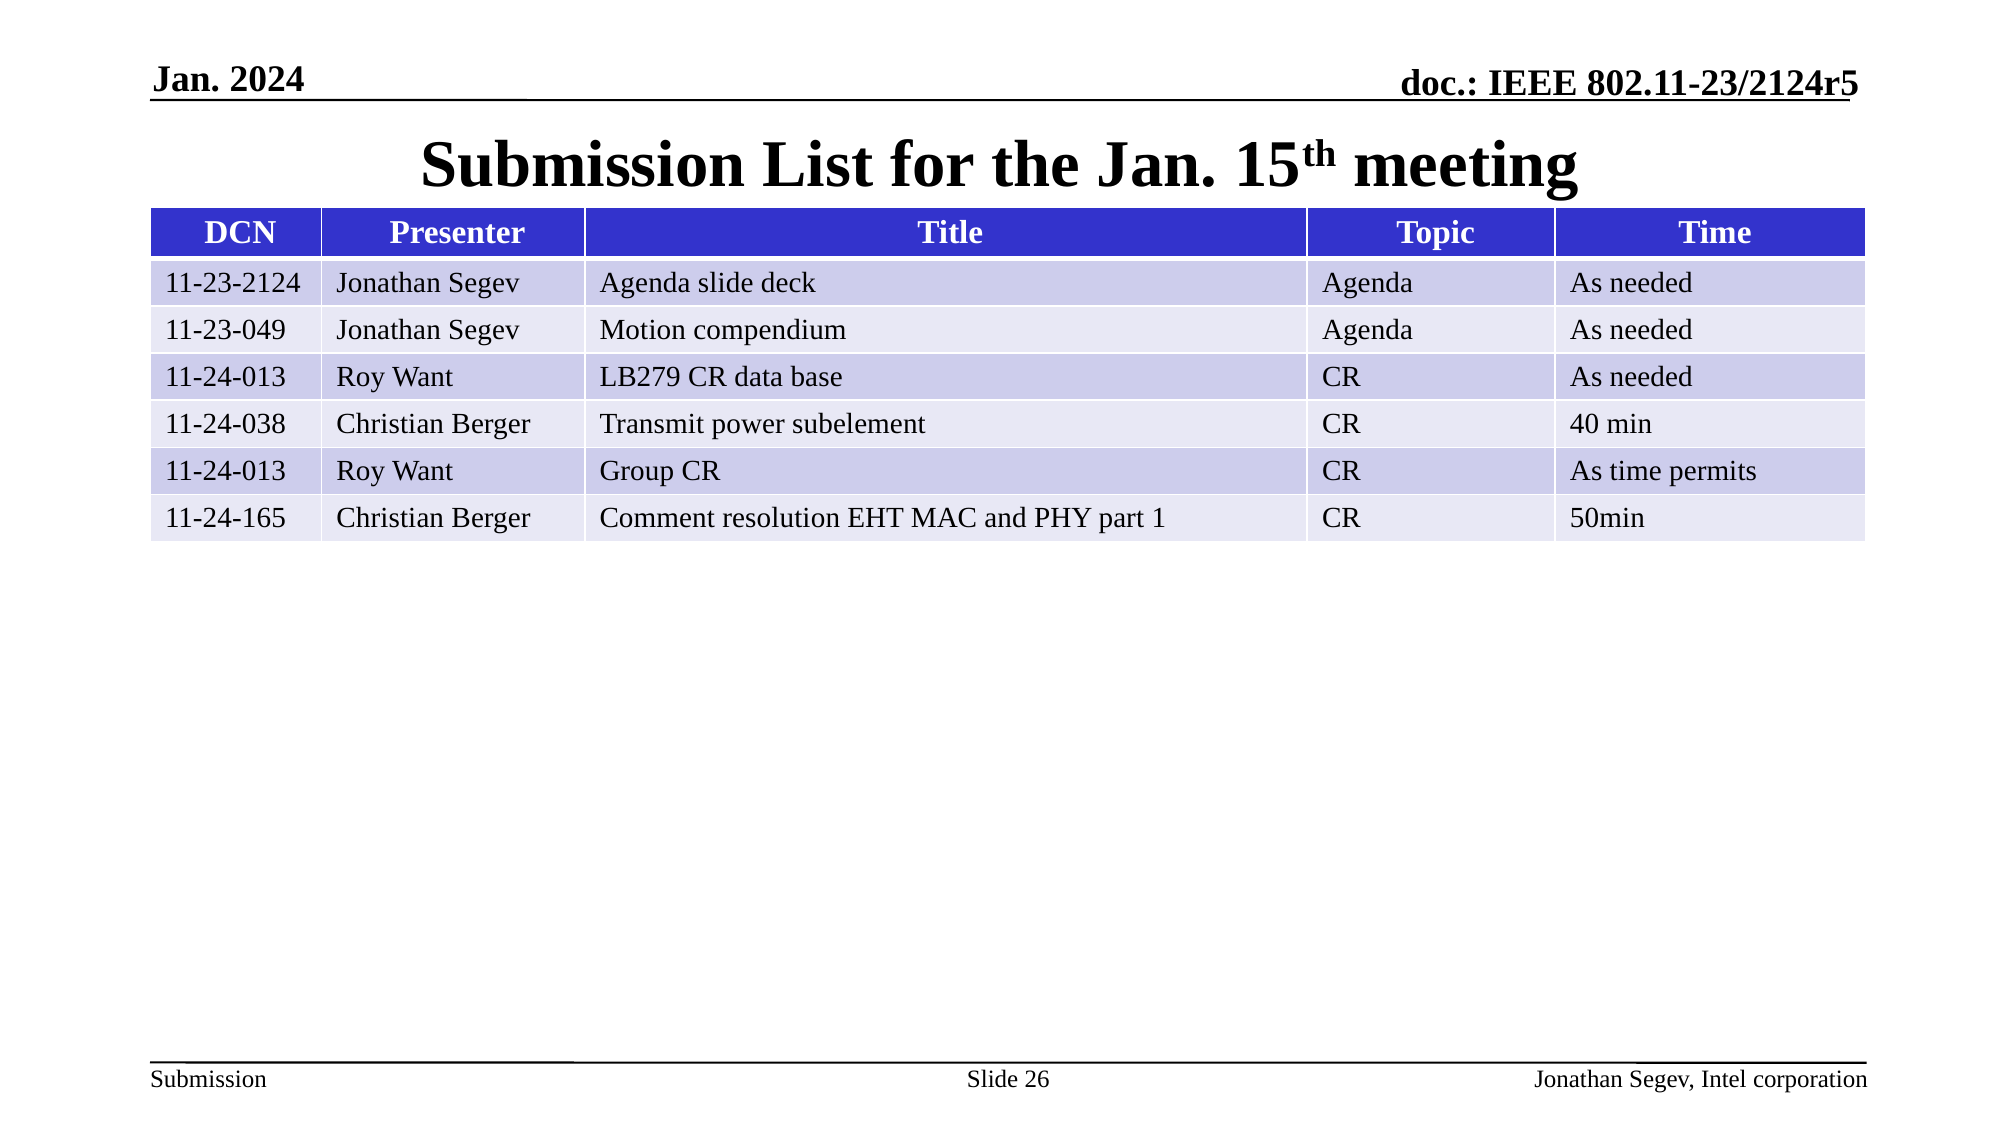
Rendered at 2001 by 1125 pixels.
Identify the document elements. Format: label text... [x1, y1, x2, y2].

table_cell Group CR [586, 448, 1306, 494]
table_cell CR [1308, 354, 1554, 399]
table_cell Christian Berger [322, 401, 584, 447]
table_cell Comment resolution EHT MAC and PHY part 1 [586, 495, 1306, 541]
table_cell Agenda [1308, 261, 1554, 305]
table_cell As needed [1556, 354, 1865, 399]
table_cell 11-24-165 [151, 495, 321, 541]
table_cell 40 min [1556, 401, 1865, 447]
table_cell Jonathan Segev [322, 261, 584, 305]
table_cell 11-23-2124 [151, 261, 321, 305]
title Submission List for the Jan. 15th meeting [149, 112, 1850, 206]
table_header Time [1556, 208, 1865, 256]
table_cell Transmit power subelement [586, 401, 1306, 447]
table_cell As time permits [1556, 448, 1865, 494]
table_cell Roy Want [322, 354, 584, 399]
table_header Topic [1308, 208, 1554, 256]
footer Jonathan Segev, Intel corporation [1171, 1061, 1869, 1093]
table_cell Roy Want [322, 448, 584, 494]
table_cell Motion compendium [586, 307, 1306, 352]
table_cell 11-24-013 [151, 448, 321, 494]
table_cell CR [1308, 448, 1554, 494]
table_cell CR [1308, 401, 1554, 447]
table_cell 11-24-013 [151, 354, 321, 399]
table_cell 11-23-049 [151, 307, 321, 352]
table_header Title [586, 208, 1306, 256]
table_cell As needed [1556, 307, 1865, 352]
table_cell CR [1308, 495, 1554, 541]
table_header Presenter [322, 208, 584, 256]
table_header DCN [151, 208, 321, 256]
table_cell As needed [1556, 261, 1865, 305]
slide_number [152, 54, 563, 100]
table_cell LB279 CR data base [586, 354, 1306, 399]
table_cell 50min [1556, 495, 1865, 541]
table_cell Agenda [1308, 307, 1554, 352]
table_cell 11-24-038 [151, 401, 321, 447]
table_cell Christian Berger [322, 495, 584, 541]
table_cell Jonathan Segev [322, 307, 584, 352]
slide_number Slide 26 [950, 1061, 1067, 1123]
table_cell Agenda slide deck [586, 261, 1306, 305]
